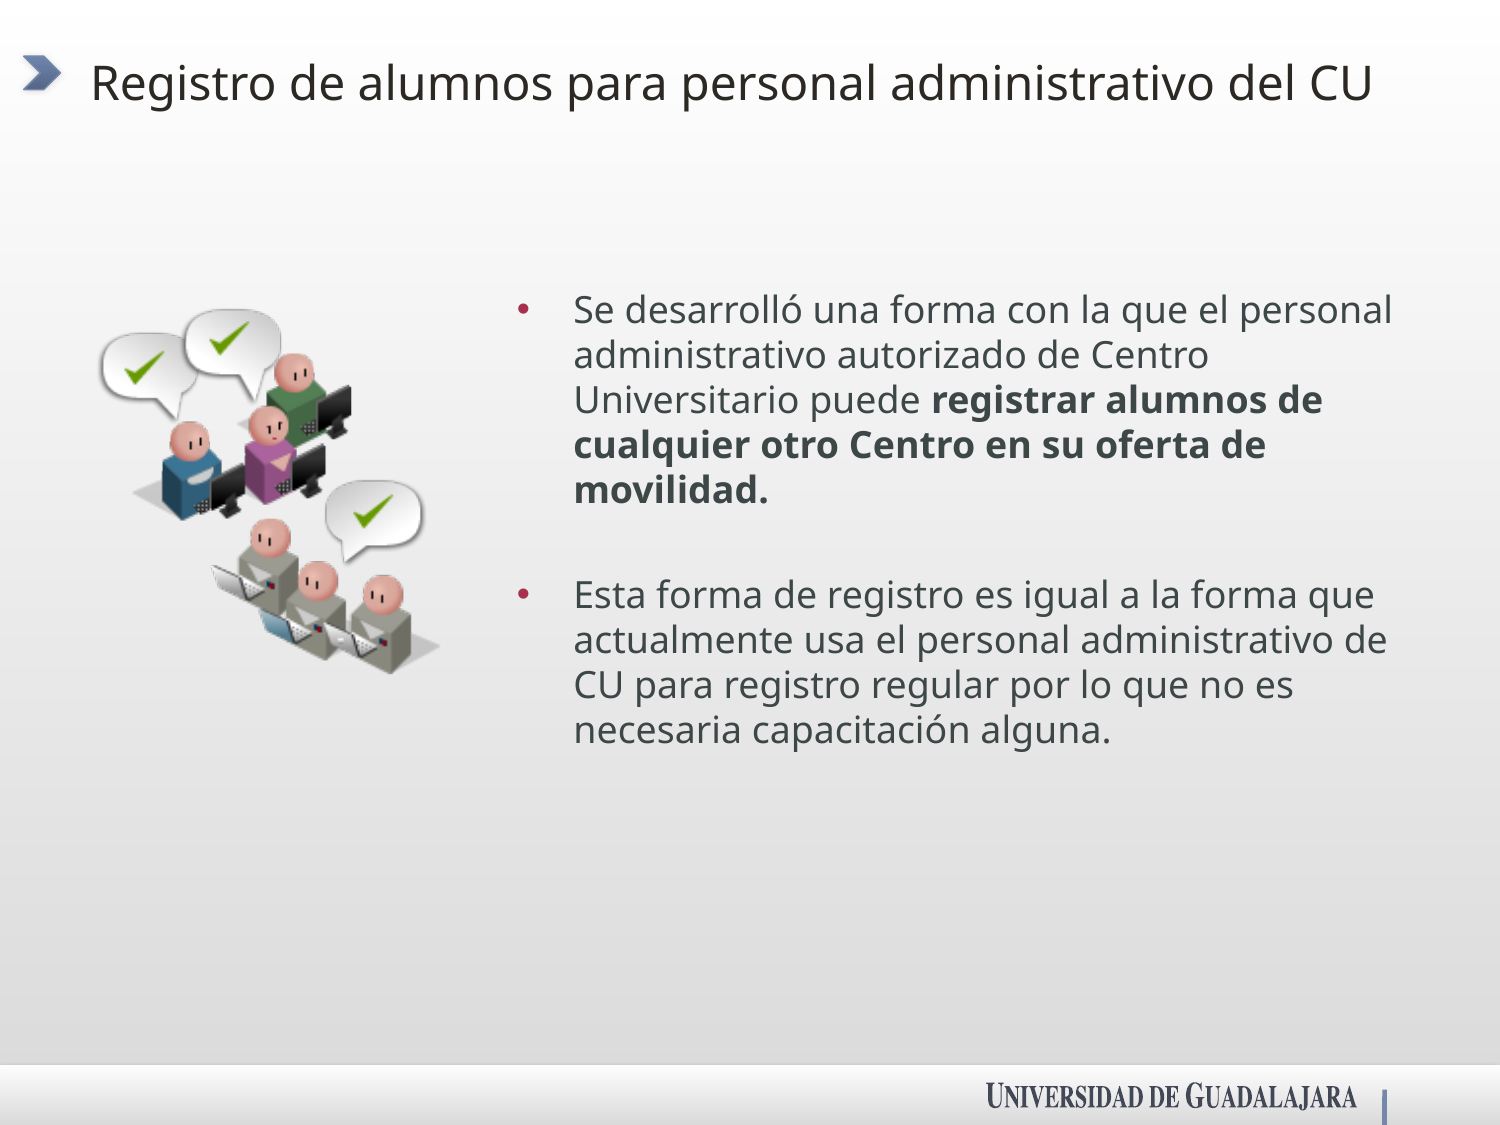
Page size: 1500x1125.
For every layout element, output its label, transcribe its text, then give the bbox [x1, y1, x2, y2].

title Registro de alumnos para personal administrativo del CU [75, 45, 1425, 268]
picture [64, 266, 502, 743]
list Se desarrolló una forma con la que el personal administrativo autorizado de Centro Universitario puede registrar alumnos de cualquier otro Centro en su oferta de movilidad. Esta forma de registro es igual a la forma que actualmente usa el personal administrativo de CU para registro regular por lo que no es necesaria capacitación alguna. [501, 278, 1425, 1005]
